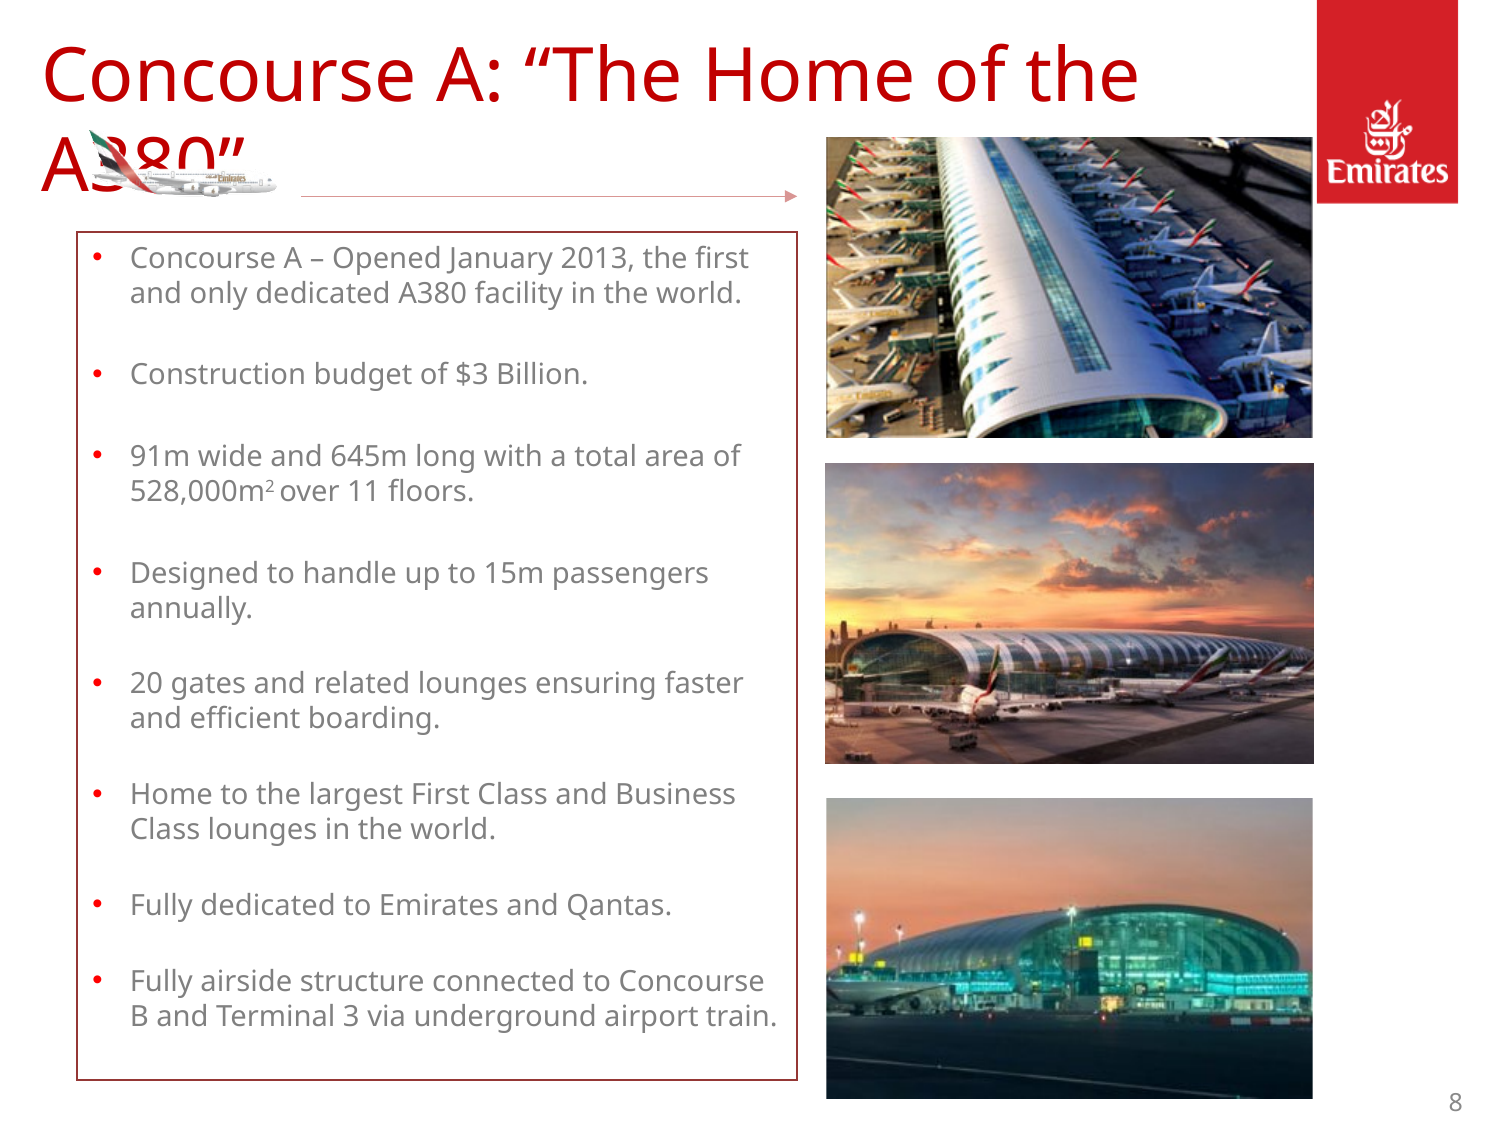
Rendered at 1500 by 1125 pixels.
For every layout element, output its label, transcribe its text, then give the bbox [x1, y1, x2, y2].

list Concourse A – Opened January 2013, the first and only dedicated A380 facility in the world. Construction budget of $3 Billion. 91m wide and 645m long with a total area of 528,000m2 over 11 floors. Designed to handle up to 15m passengers annually. 20 gates and related lounges ensuring faster and efficient boarding. Home to the largest First Class and Business Class lounges in the world. Fully dedicated to Emirates and Qantas. Fully airside structure connected to Concourse B and Terminal 3 via underground airport train. [76, 231, 798, 1081]
picture [1316, 0, 1459, 204]
picture [825, 798, 1313, 1099]
picture [825, 136, 1313, 438]
text_box Concourse A: “The Home of the A380” [26, 19, 1314, 118]
picture [88, 129, 277, 197]
picture [824, 463, 1315, 764]
slide_number 8 [1128, 1082, 1478, 1125]
